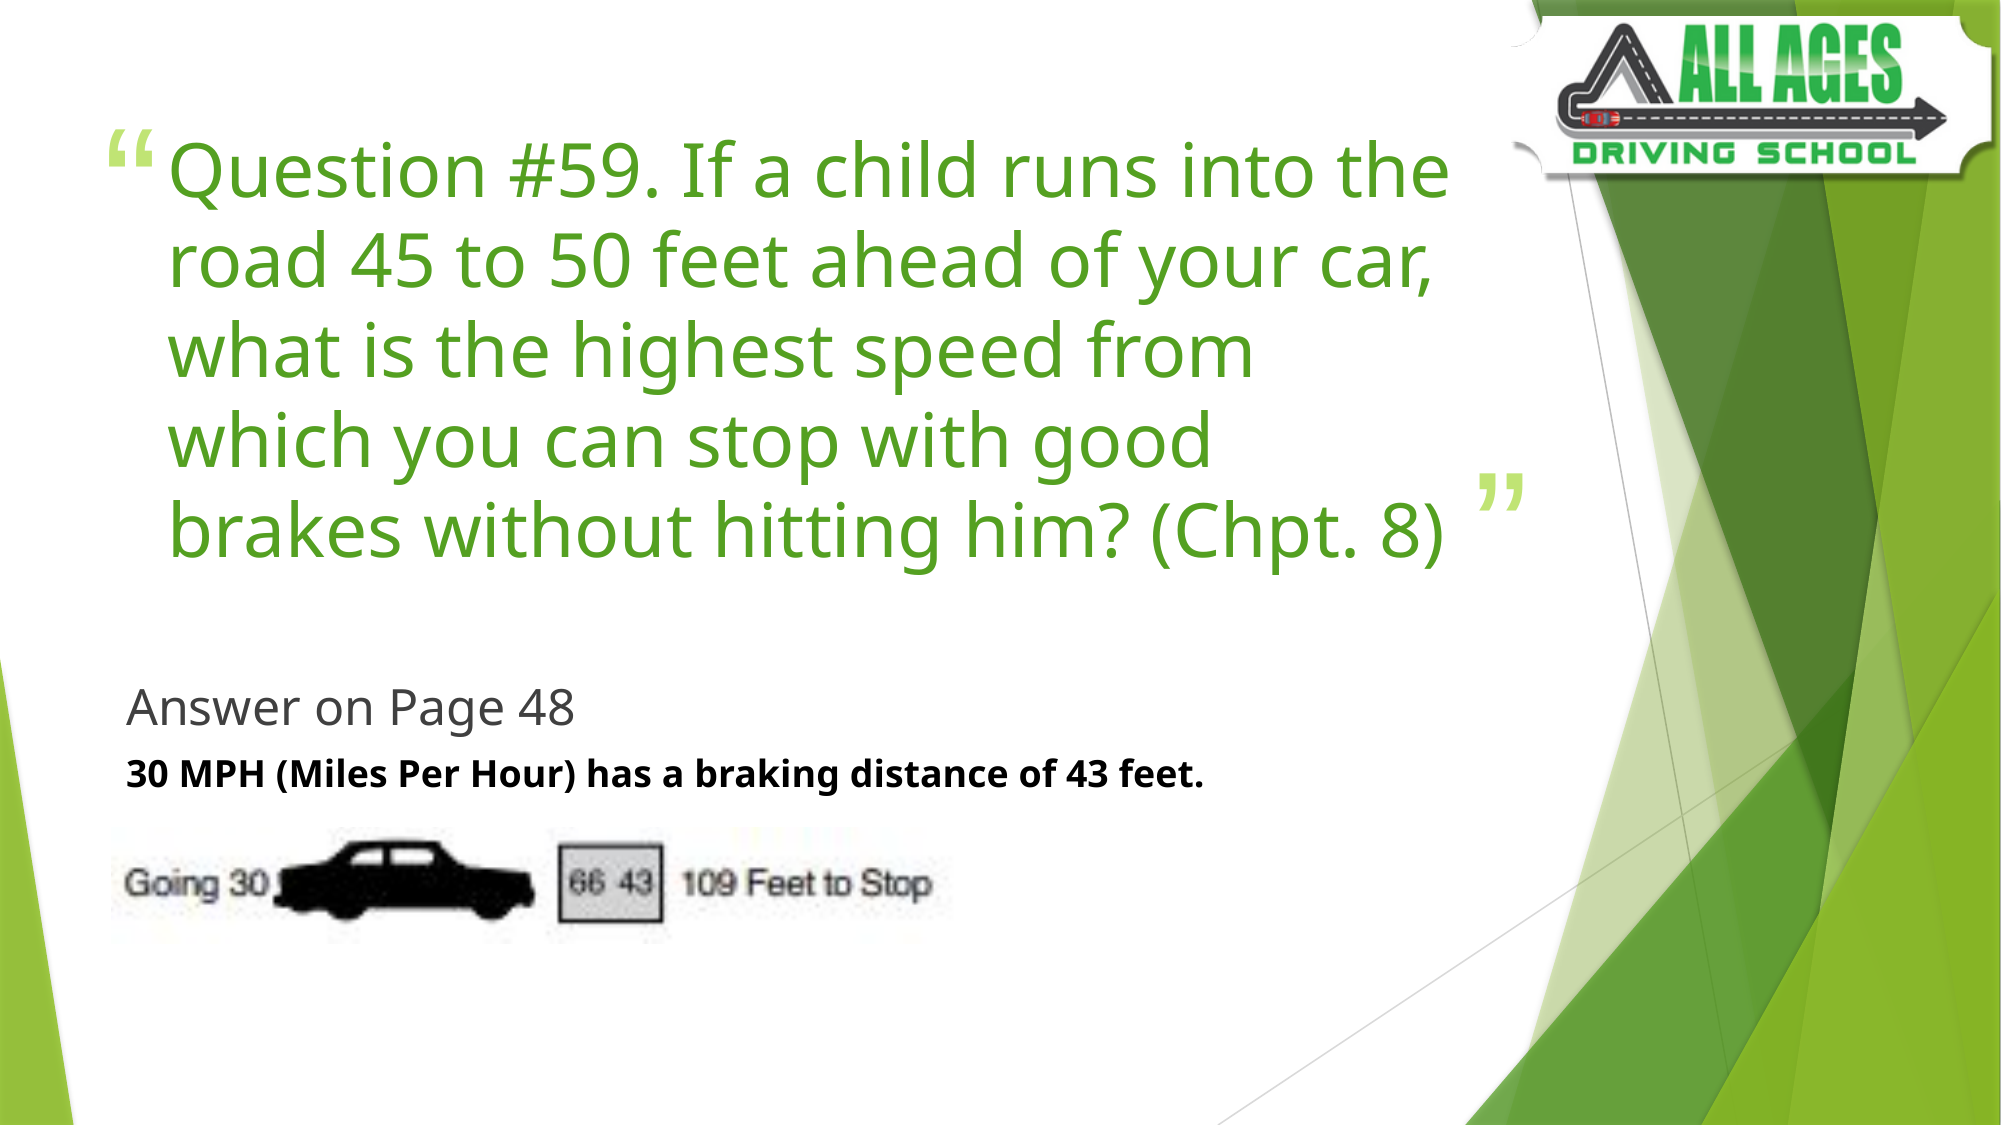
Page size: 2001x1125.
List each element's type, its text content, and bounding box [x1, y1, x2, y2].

list 30 MPH (Miles Per Hour) has a braking distance of 43 feet. [111, 742, 1522, 991]
list Answer on Page 48 [111, 658, 1522, 742]
picture [1510, 16, 2000, 184]
title Question #59. If a child runs into the road 45 to 50 feet ahead of your car, what is the highest speed from which you can stop with good brakes without hitting him? (Chpt. 8) [152, 99, 1481, 596]
picture [110, 826, 970, 945]
